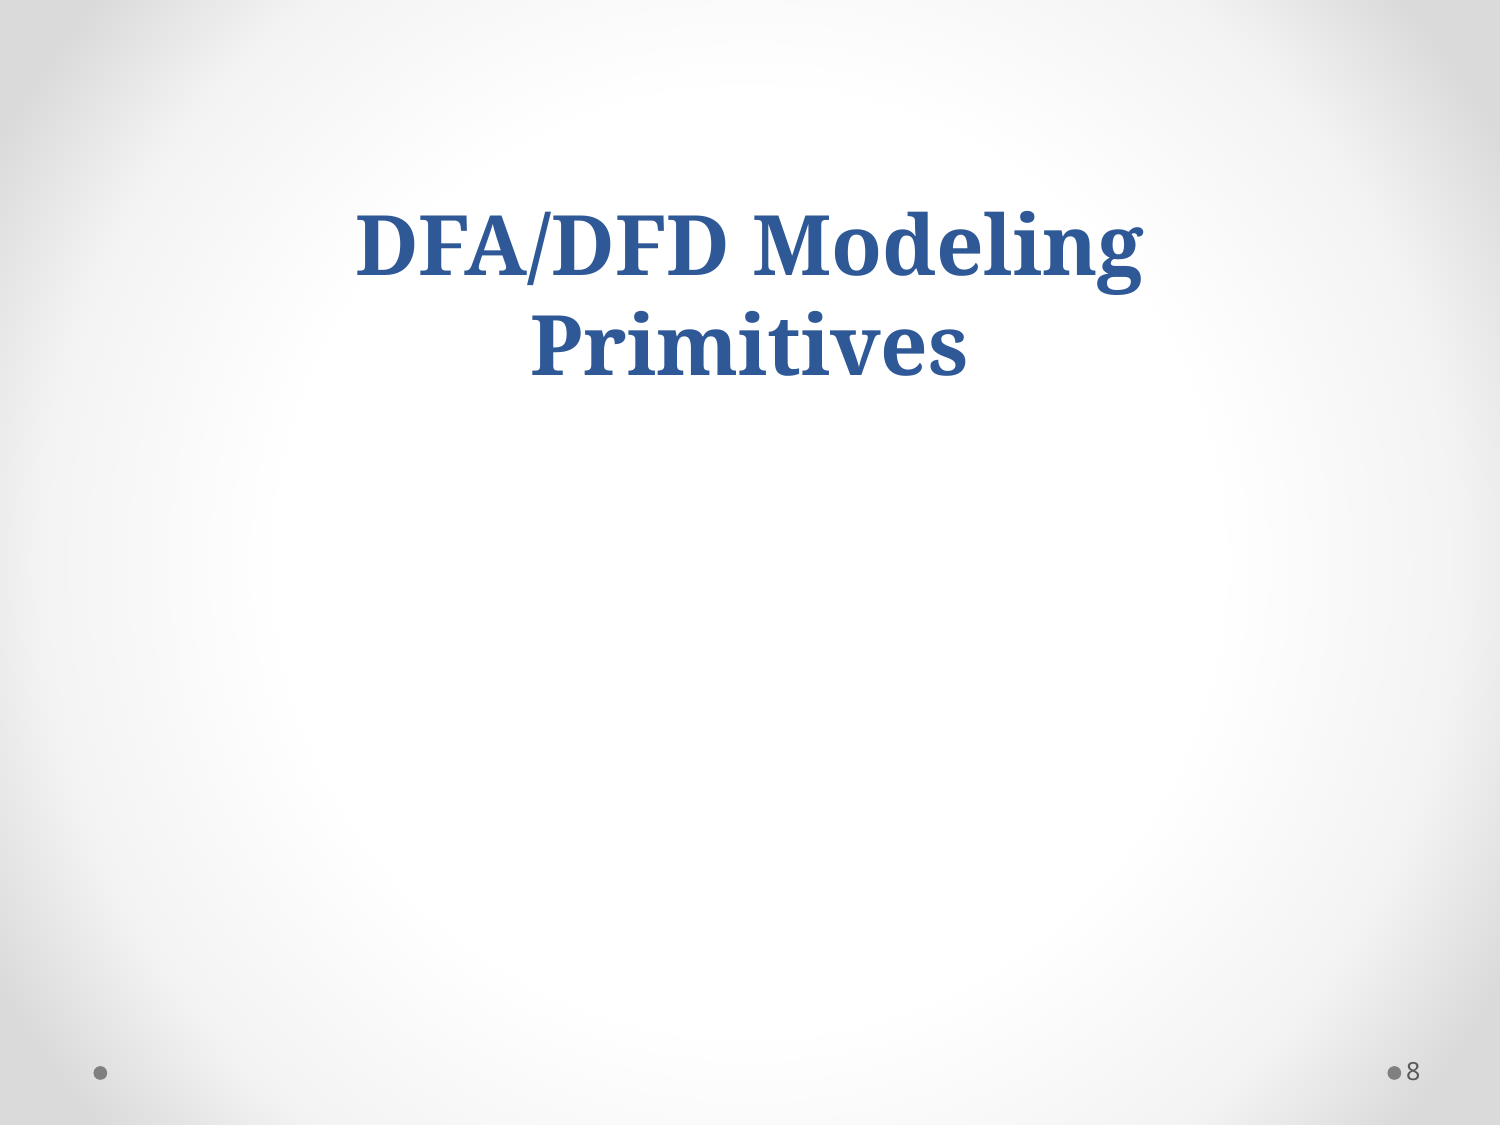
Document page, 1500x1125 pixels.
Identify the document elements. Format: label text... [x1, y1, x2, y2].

slide_number 8 [1401, 1042, 1494, 1103]
picture [0, 0, 1500, 1125]
text_box DFA/DFD Modeling Primitives [112, 174, 1388, 400]
